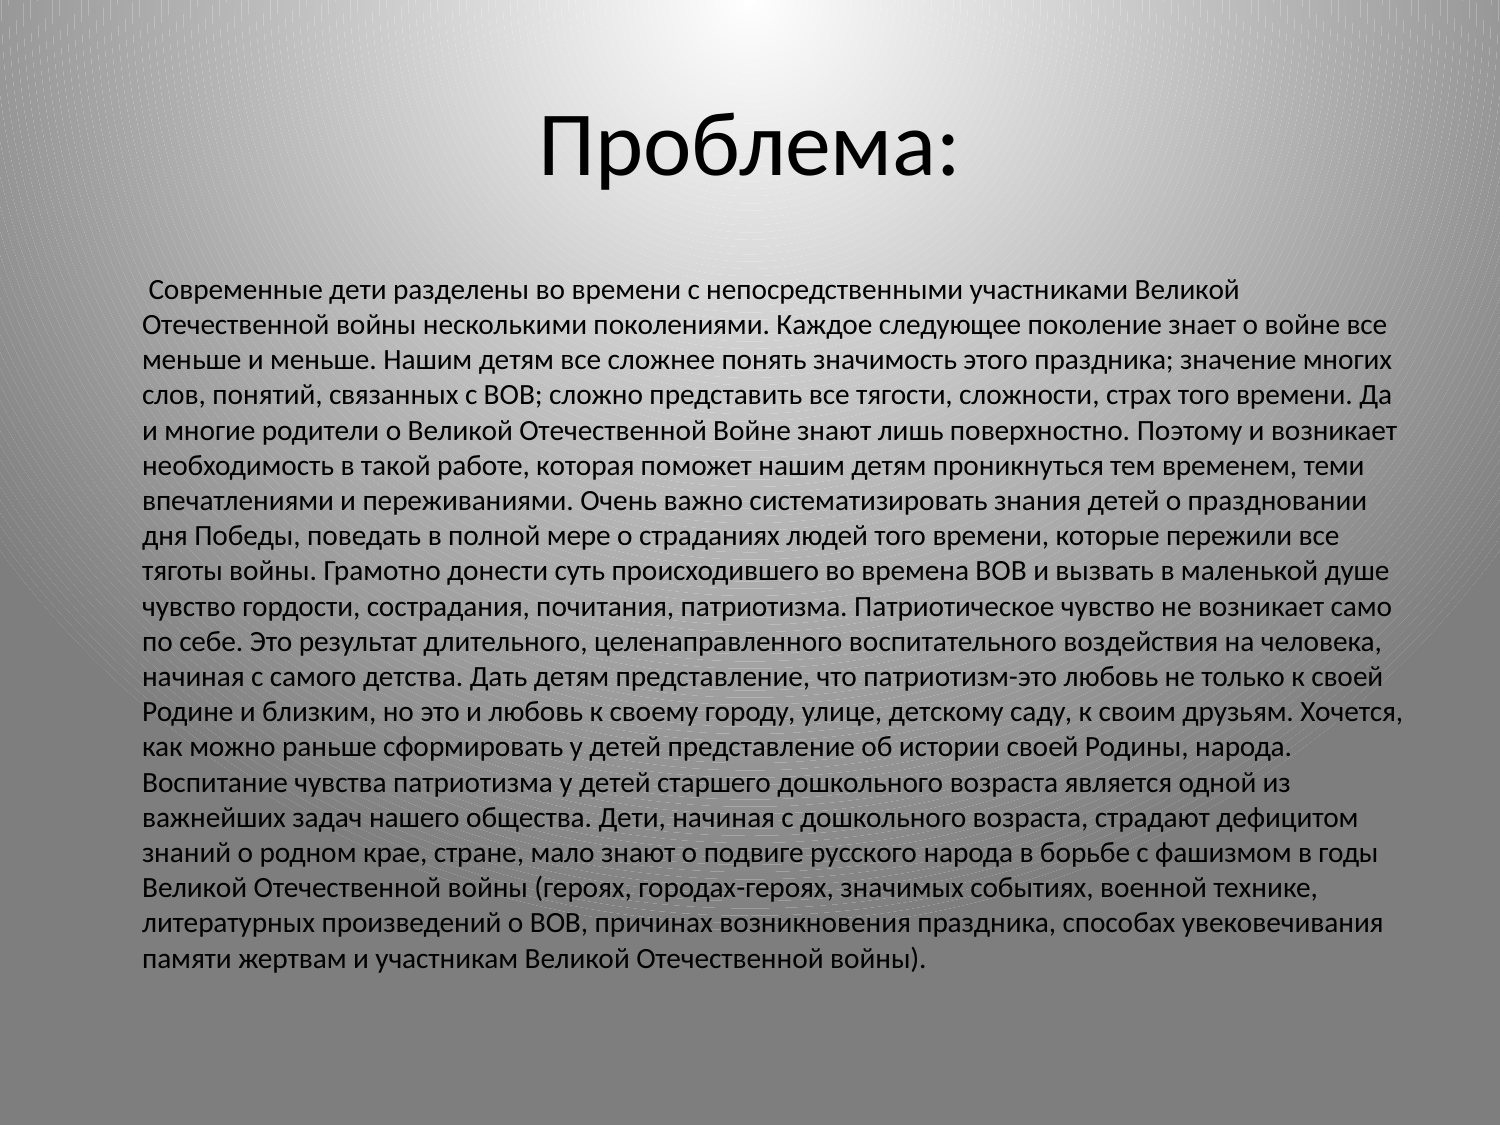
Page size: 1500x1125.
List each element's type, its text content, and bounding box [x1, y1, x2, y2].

list Современные дети разделены во времени с непосредственными участниками Великой Отечественной войны несколькими поколениями. Каждое следующее поколение знает о войне все меньше и меньше. Нашим детям все сложнее понять значимость этого праздника; значение многих слов, понятий, связанных с ВОВ; сложно представить все тягости, сложности, страх того времени. Да и многие родители о Великой Отечественной Войне знают лишь поверхностно. Поэтому и возникает необходимость в такой работе, которая поможет нашим детям проникнуться тем временем, теми впечатлениями и переживаниями. Очень важно систематизировать знания детей о праздновании дня Победы, поведать в полной мере о страданиях людей того времени, которые пережили все тяготы войны. Грамотно донести суть происходившего во времена ВОВ и вызвать в маленькой душе чувство гордости, сострадания, почитания, патриотизма. Патриотическое чувство не возникает само по себе. Это результат длительного, целенаправленного воспитательного воздействия на человека, начиная с самого детства. Дать детям представление, что патриотизм-это любовь не только к своей Родине и близким, но это и любовь к своему городу, улице, детскому саду, к своим друзьям. Хочется, как можно раньше сформировать у детей представление об истории своей Родины, народа. Воспитание чувства патриотизма у детей старшего дошкольного возраста является одной из важнейших задач нашего общества. Дети, начиная с дошкольного возраста, страдают дефицитом знаний о родном крае, стране, мало знают о подвиге русского народа в борьбе с фашизмом в годы Великой Отечественной войны (героях, городах-героях, значимых событиях, военной технике, литературных произведений о ВОВ, причинах возникновения праздника, способах увековечивания памяти жертвам и участникам Великой Отечественной войны). [75, 262, 1425, 1005]
title Проблема: [75, 45, 1425, 233]
